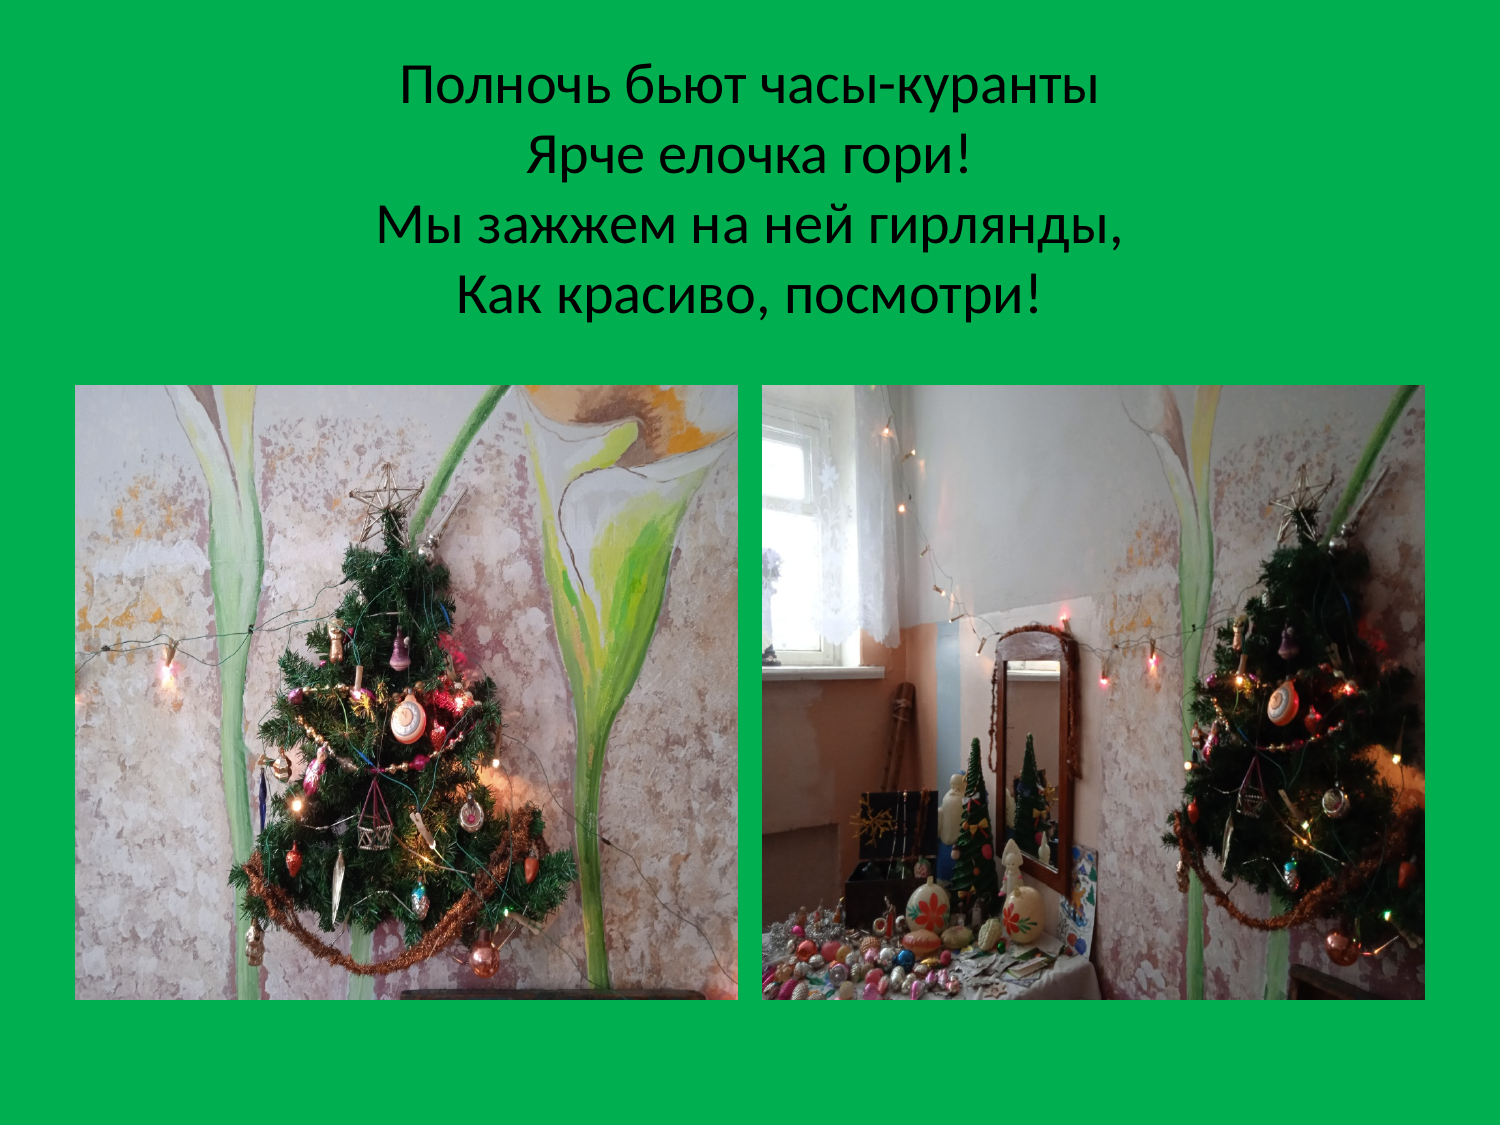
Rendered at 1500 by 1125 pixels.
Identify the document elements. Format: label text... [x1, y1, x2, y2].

title Полночь бьют часы-куранты Ярче елочка гори! Мы зажжем на ней гирлянды, Как красиво, посмотри! [75, 45, 1425, 327]
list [762, 384, 1426, 1000]
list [74, 384, 738, 1000]
